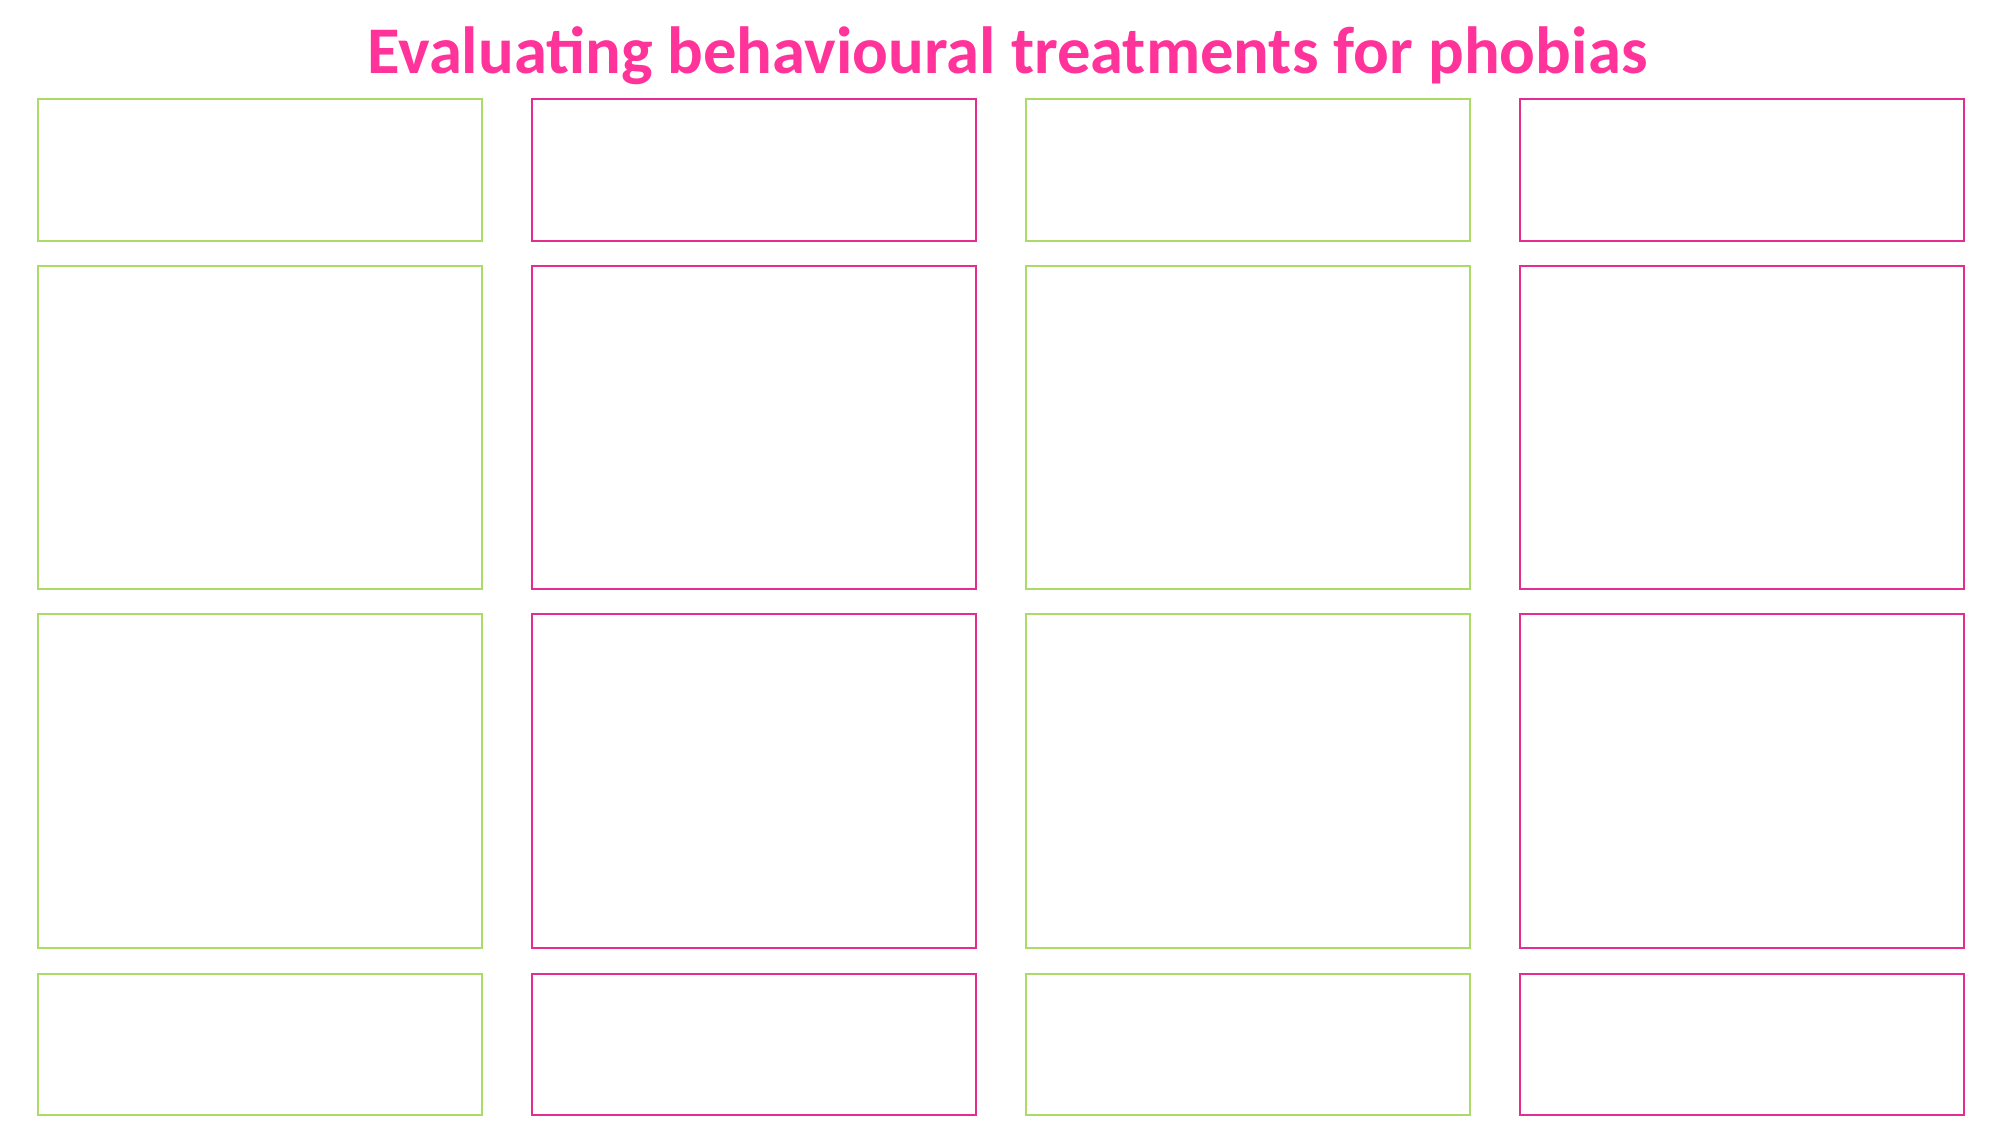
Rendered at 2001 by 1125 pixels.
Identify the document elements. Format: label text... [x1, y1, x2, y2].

text_box [1519, 265, 1965, 590]
text_box [1025, 265, 1471, 590]
text_box [37, 613, 483, 949]
text_box Evaluating behavioural treatments for phobias [352, 0, 1665, 95]
text_box [37, 98, 483, 242]
text_box [1519, 98, 1965, 242]
text_box [1519, 973, 1965, 1116]
text_box [1025, 613, 1471, 949]
text_box [1519, 613, 1965, 949]
text_box [1025, 973, 1471, 1116]
text_box [531, 973, 977, 1116]
text_box [531, 98, 977, 242]
text_box [37, 973, 483, 1116]
text_box [1025, 98, 1471, 242]
text_box [37, 265, 483, 590]
text_box [531, 613, 977, 949]
text_box [531, 265, 977, 590]
